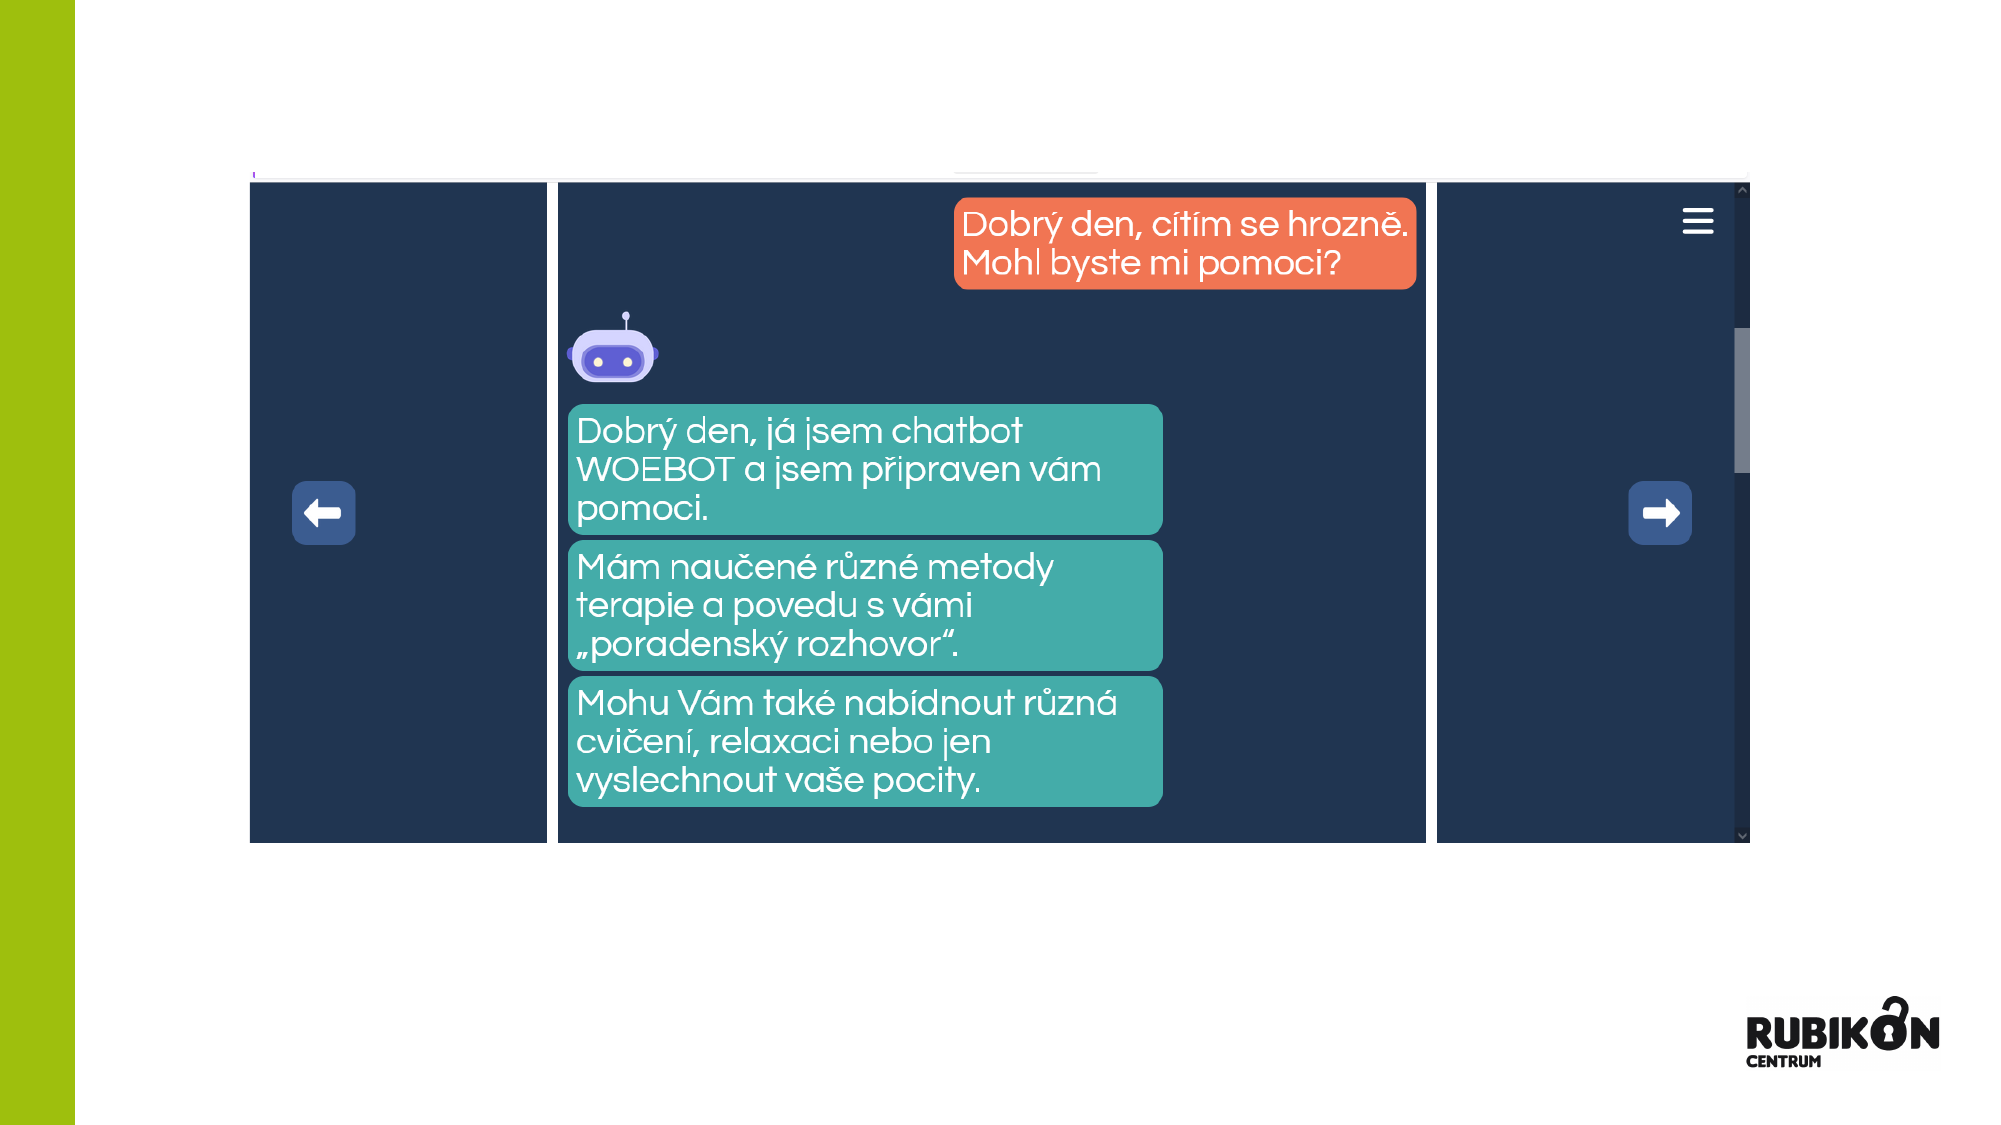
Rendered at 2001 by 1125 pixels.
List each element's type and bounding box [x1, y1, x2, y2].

picture [1746, 996, 1941, 1071]
picture [249, 172, 1750, 843]
text_box [0, 0, 76, 1125]
